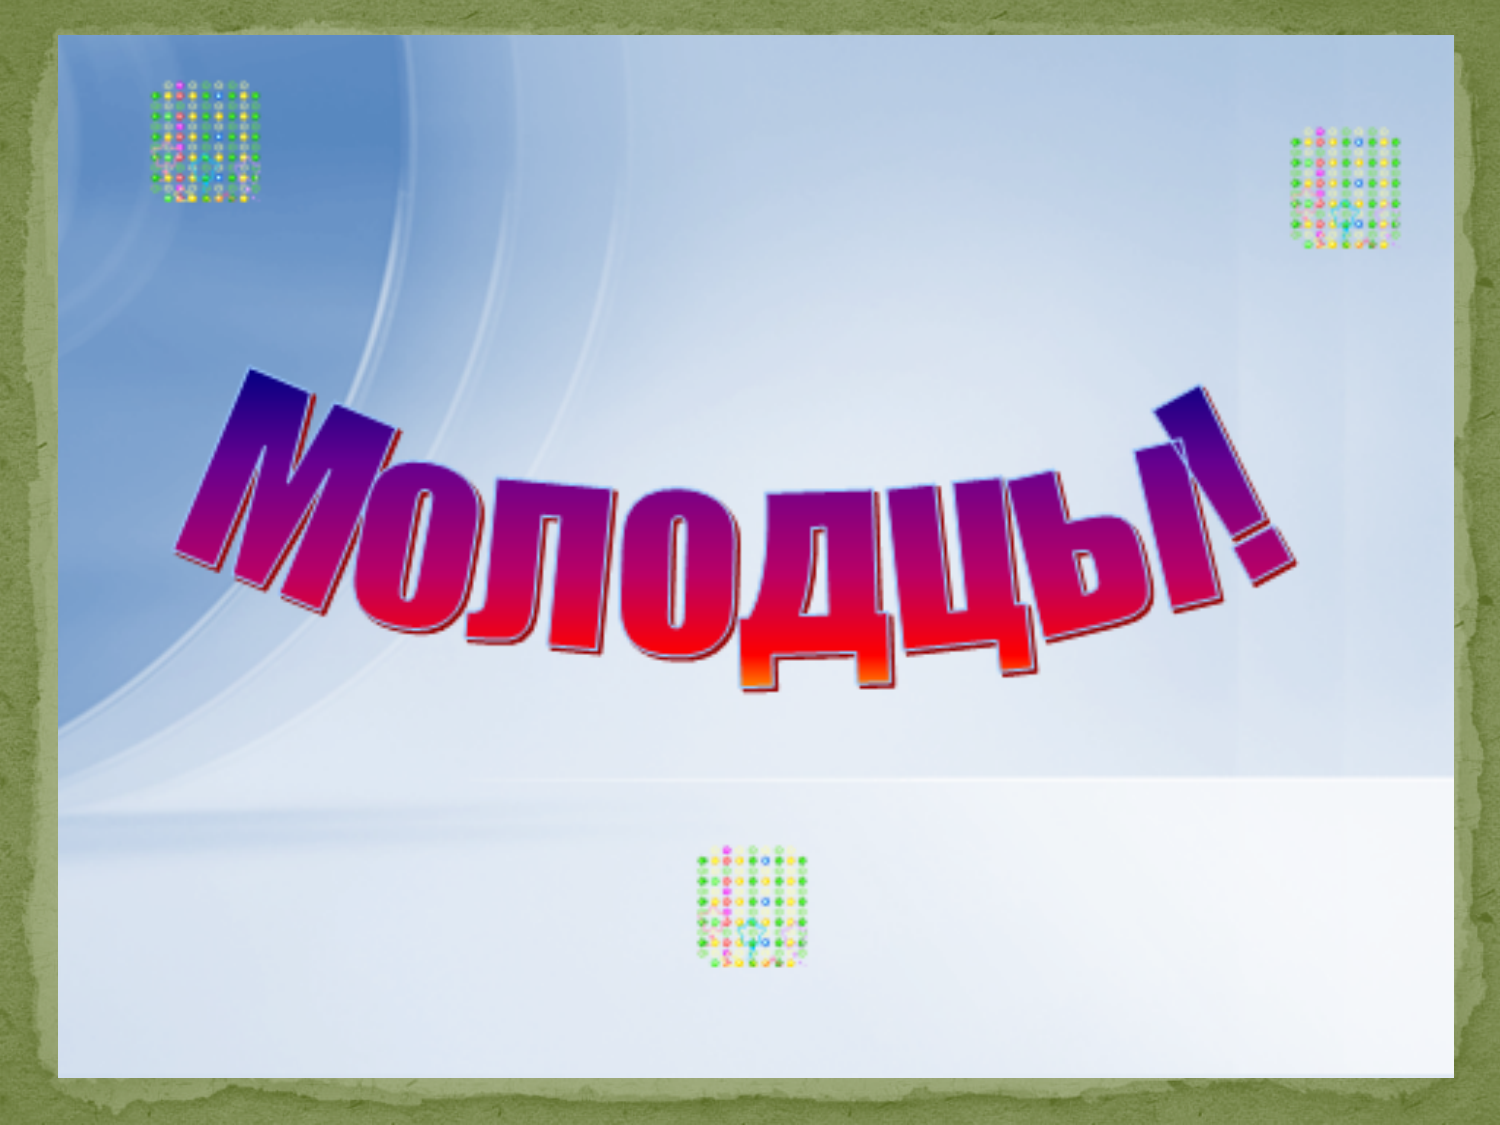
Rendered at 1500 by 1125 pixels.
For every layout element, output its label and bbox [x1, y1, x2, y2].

list [58, 35, 1454, 1079]
